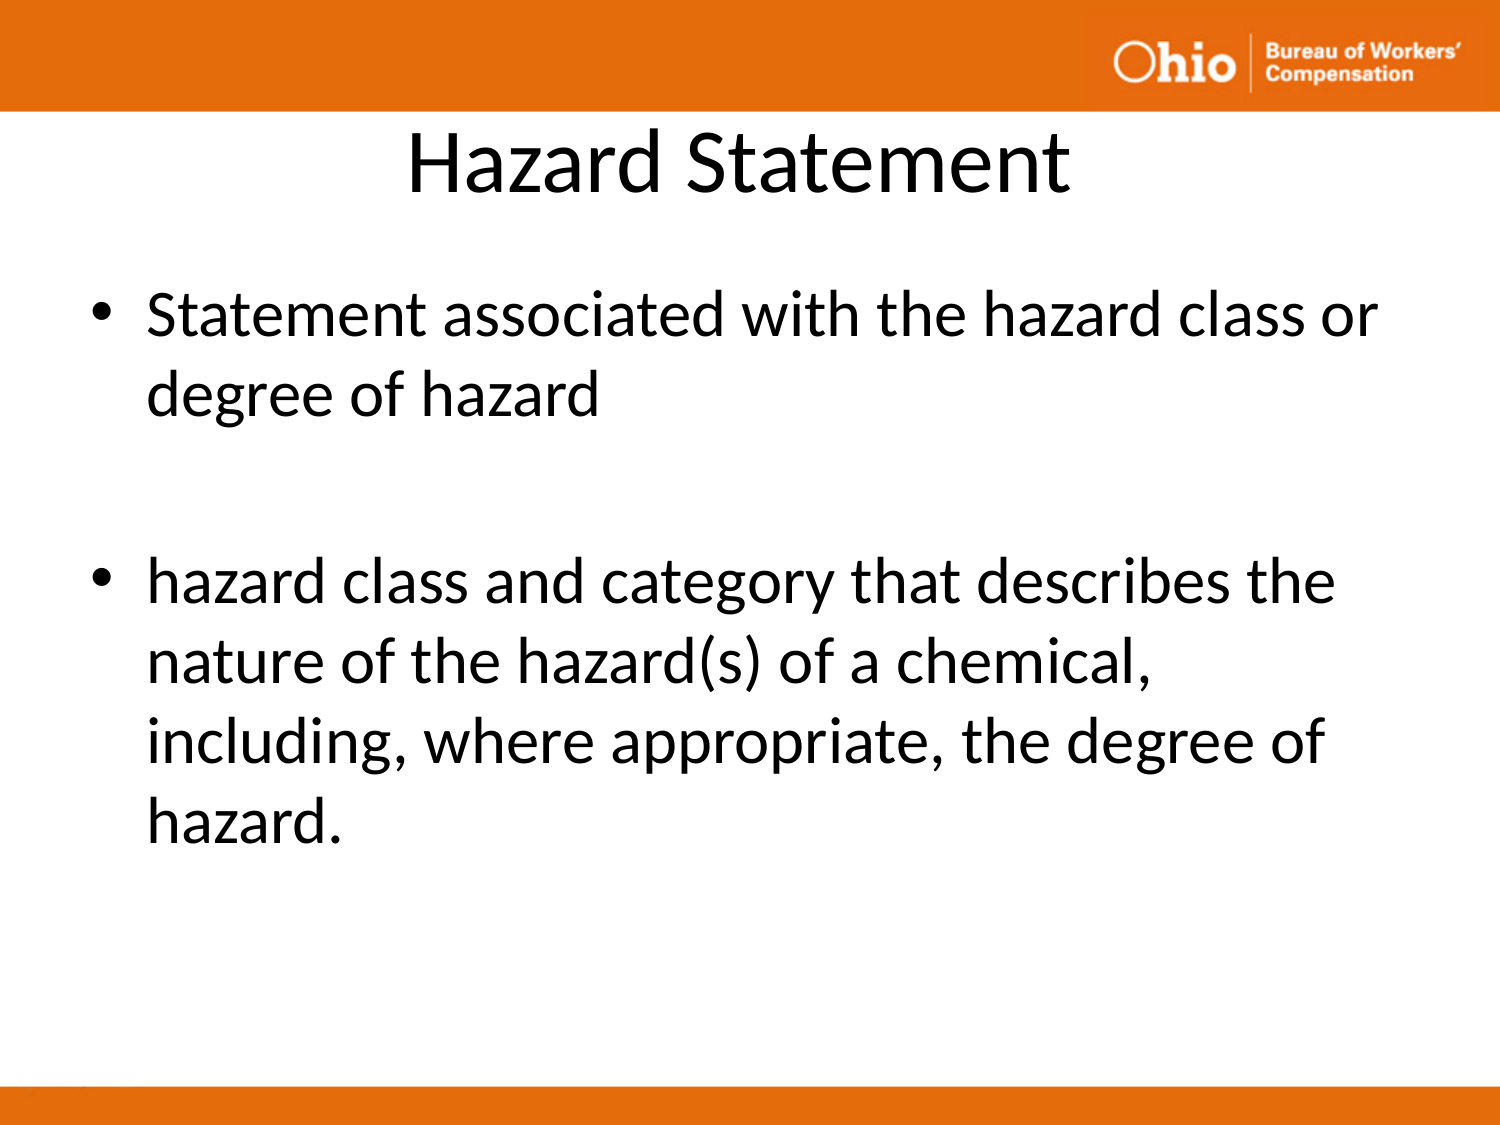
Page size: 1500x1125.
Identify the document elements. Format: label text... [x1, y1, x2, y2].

list Statement associated with the hazard class or degree of hazard hazard class and category that describes the nature of the hazard(s) of a chemical, including, where appropriate, the degree of hazard. [74, 262, 1426, 1006]
picture [0, 0, 1500, 1125]
title Hazard Statement [74, 62, 1426, 251]
